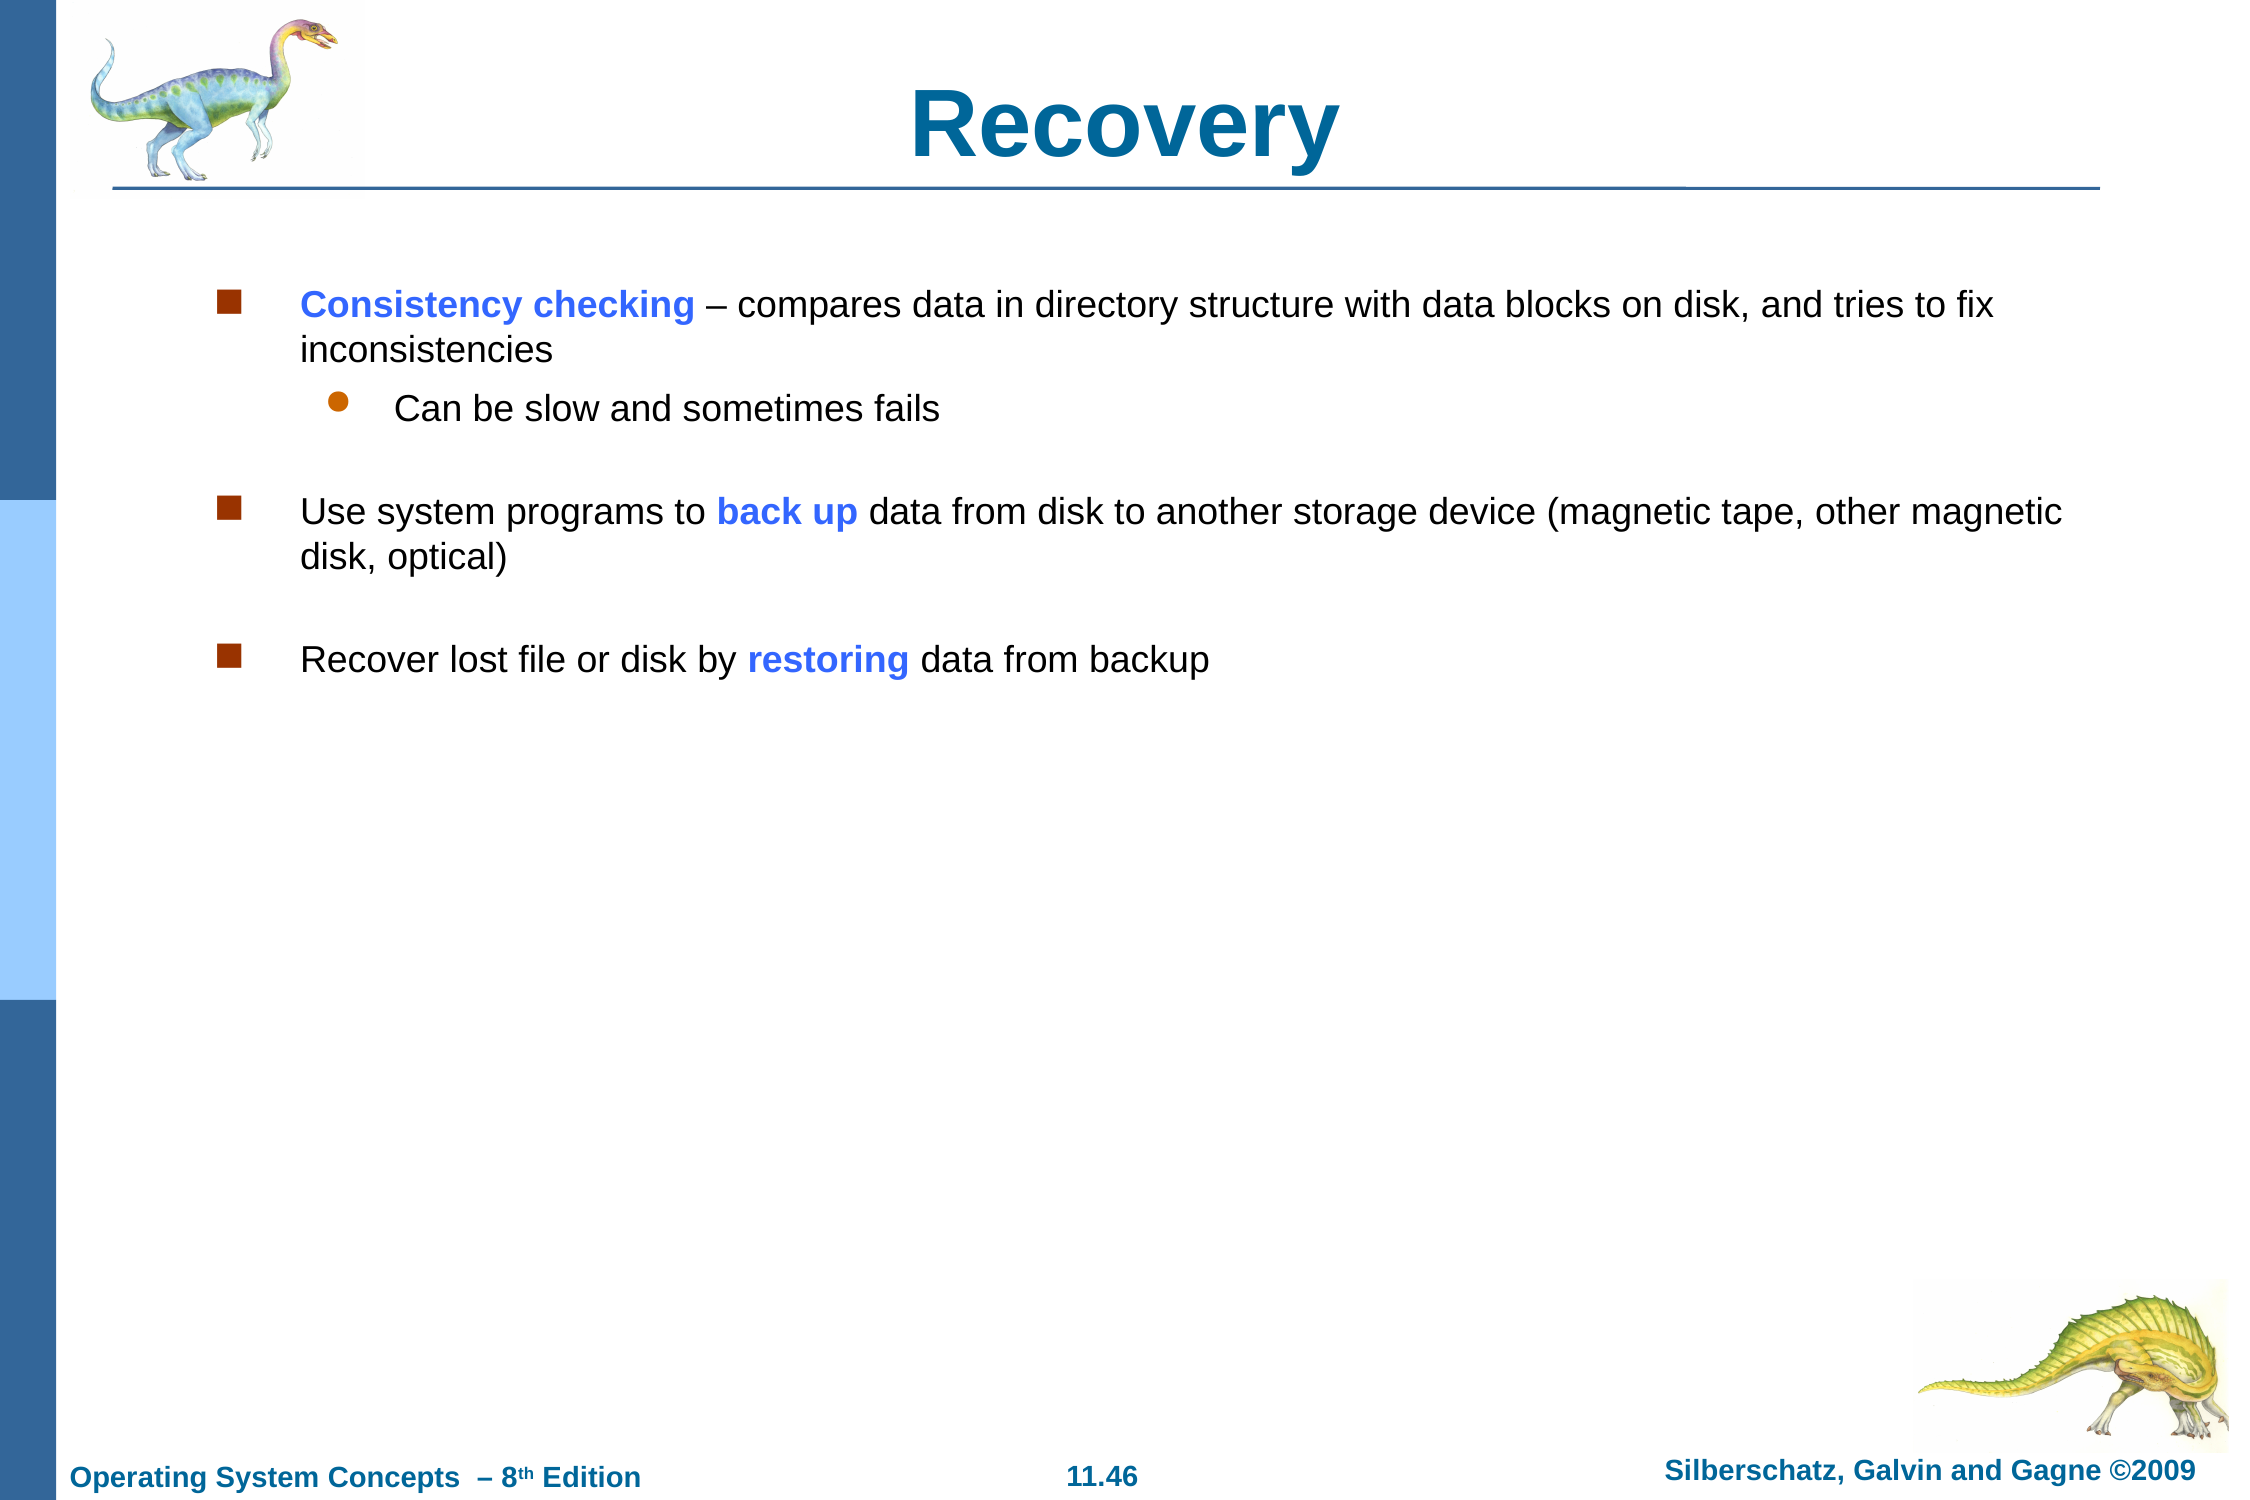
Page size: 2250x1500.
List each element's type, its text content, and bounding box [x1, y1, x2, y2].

title Recovery [112, 60, 2138, 187]
picture [1913, 1279, 2229, 1453]
list Consistency checking – compares data in directory structure with data blocks on disk, and tries to fix inconsistencies Can be slow and sometimes fails Use system programs to back up data from disk to another storage device (magnetic tape, other magnetic disk, optical) Recover lost file or disk by restoring data from backup [198, 269, 2088, 1261]
picture [70, 0, 365, 199]
